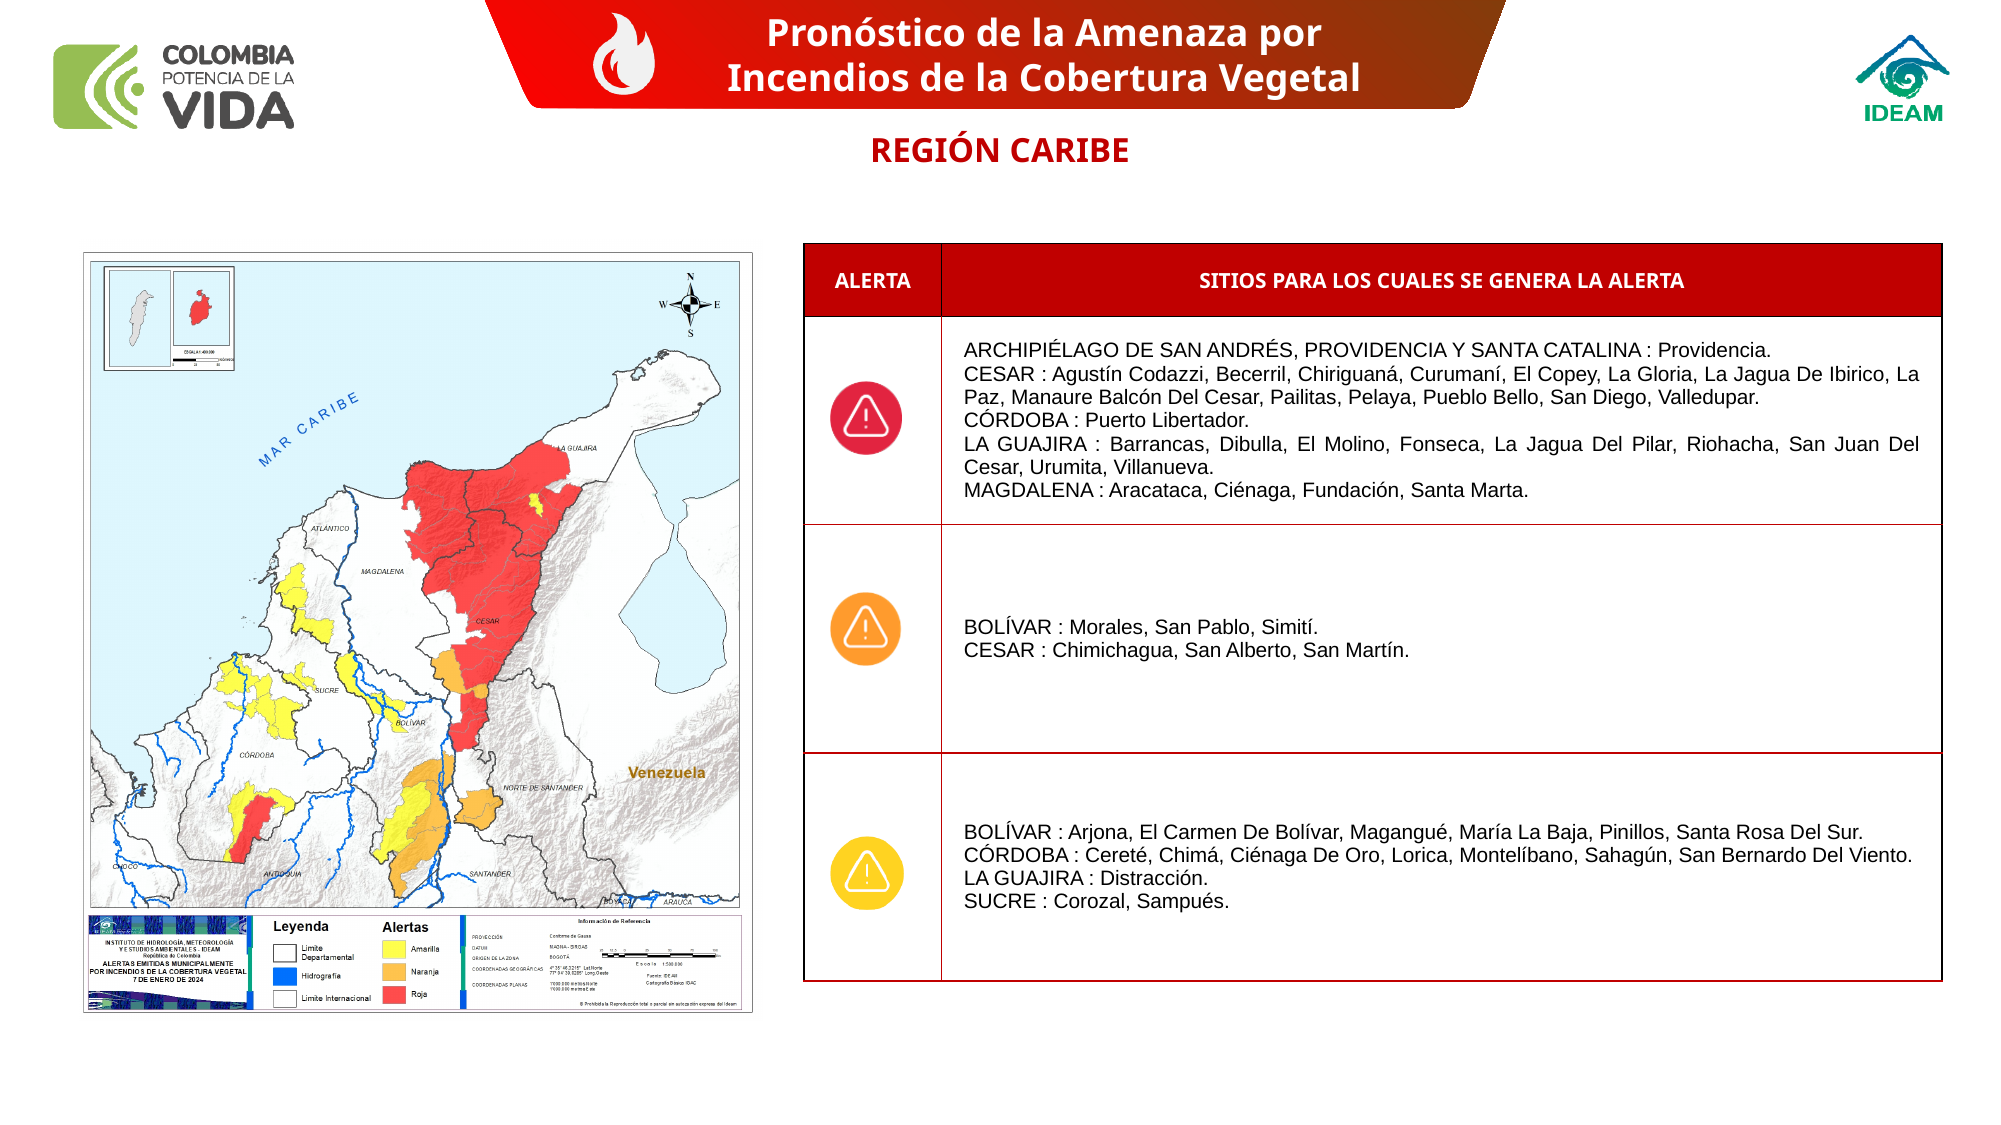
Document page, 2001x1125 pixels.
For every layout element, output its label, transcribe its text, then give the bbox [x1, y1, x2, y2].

table_cell [805, 317, 941, 524]
table_header SITIOS PARA LOS CUALES SE GENERA LA ALERTA [942, 244, 1941, 316]
picture [0, 0, 2000, 1125]
table_header ALERTA [805, 244, 941, 316]
list REGIÓN CARIBE [613, 126, 1387, 188]
table_cell BOLÍVAR : Arjona, El Carmen De Bolívar, Magangué, María La Baja, Pinillos, Santa Rosa Del Sur. CÓRDOBA : Cereté, Chimá, Ciénaga De Oro, Lorica, Montelíbano, Sahagún, San Bernardo Del Viento. LA GUAJIRA : Distracción. SUCRE : Corozal, Sampués. [942, 754, 1941, 980]
table_cell [805, 525, 941, 752]
table_cell BOLÍVAR : Morales, San Pablo, Simití. CESAR : Chimichagua, San Alberto, San Martín. [942, 525, 1941, 752]
table_cell [805, 754, 941, 980]
picture [593, 12, 655, 95]
table_cell ARCHIPIÉLAGO DE SAN ANDRÉS, PROVIDENCIA Y SANTA CATALINA : Providencia. CESAR : Agustín Codazzi, Becerril, Chiriguaná, Curumaní, El Copey, La Gloria, La Jagua De Ibirico, La Paz, Manaure Balcón Del Cesar, Pailitas, Pelaya, Pueblo Bello, San Diego, Valledupar. CÓRDOBA : Puerto Libertador. LA GUAJIRA : Barrancas, Dibulla, El Molino, Fonseca, La Jagua Del Pilar, Riohacha, San Juan Del Cesar, Urumita, Villanueva. MAGDALENA : Aracataca, Ciénaga, Fundación, Santa Marta. [942, 317, 1941, 524]
